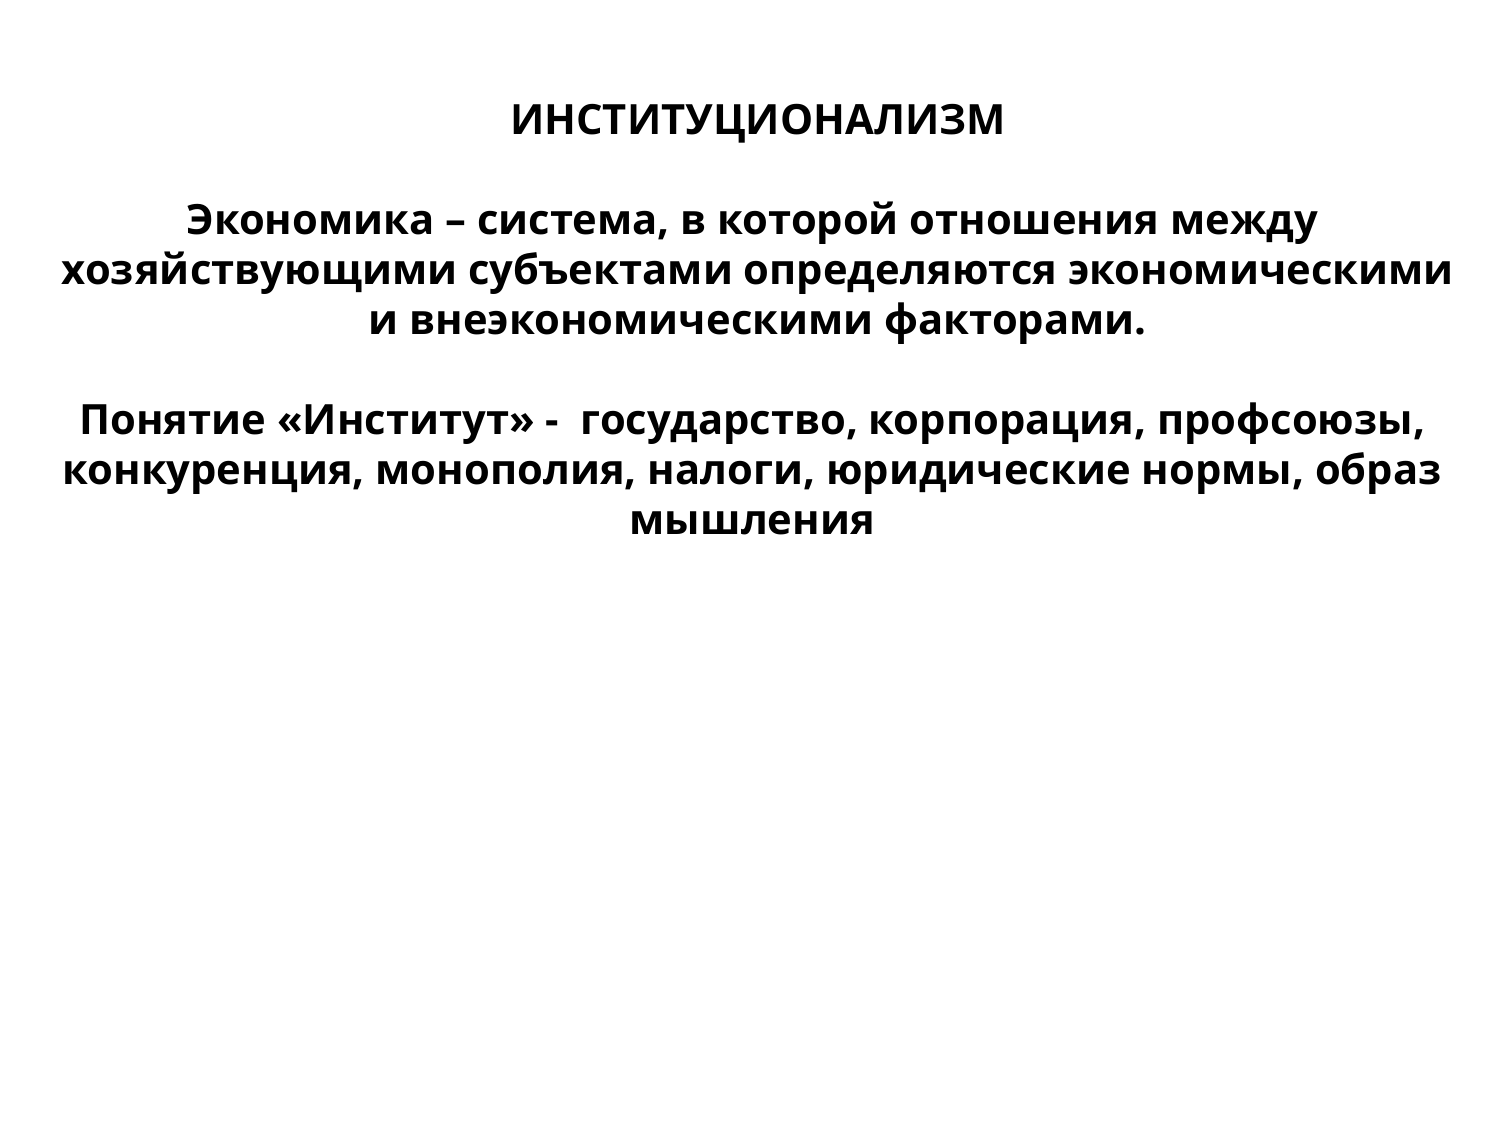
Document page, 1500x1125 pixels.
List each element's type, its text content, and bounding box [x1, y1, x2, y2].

text_box ИНСТИТУЦИОНАЛИЗМ Экономика – система, в которой отношения между хозяйствующими субъектами определяются экономическими и внеэкономическими факторами. Понятие «Институт» - государство, корпорация, профсоюзы, конкуренция, монополия, налоги, юридические нормы, образ мышления [46, 35, 1469, 701]
